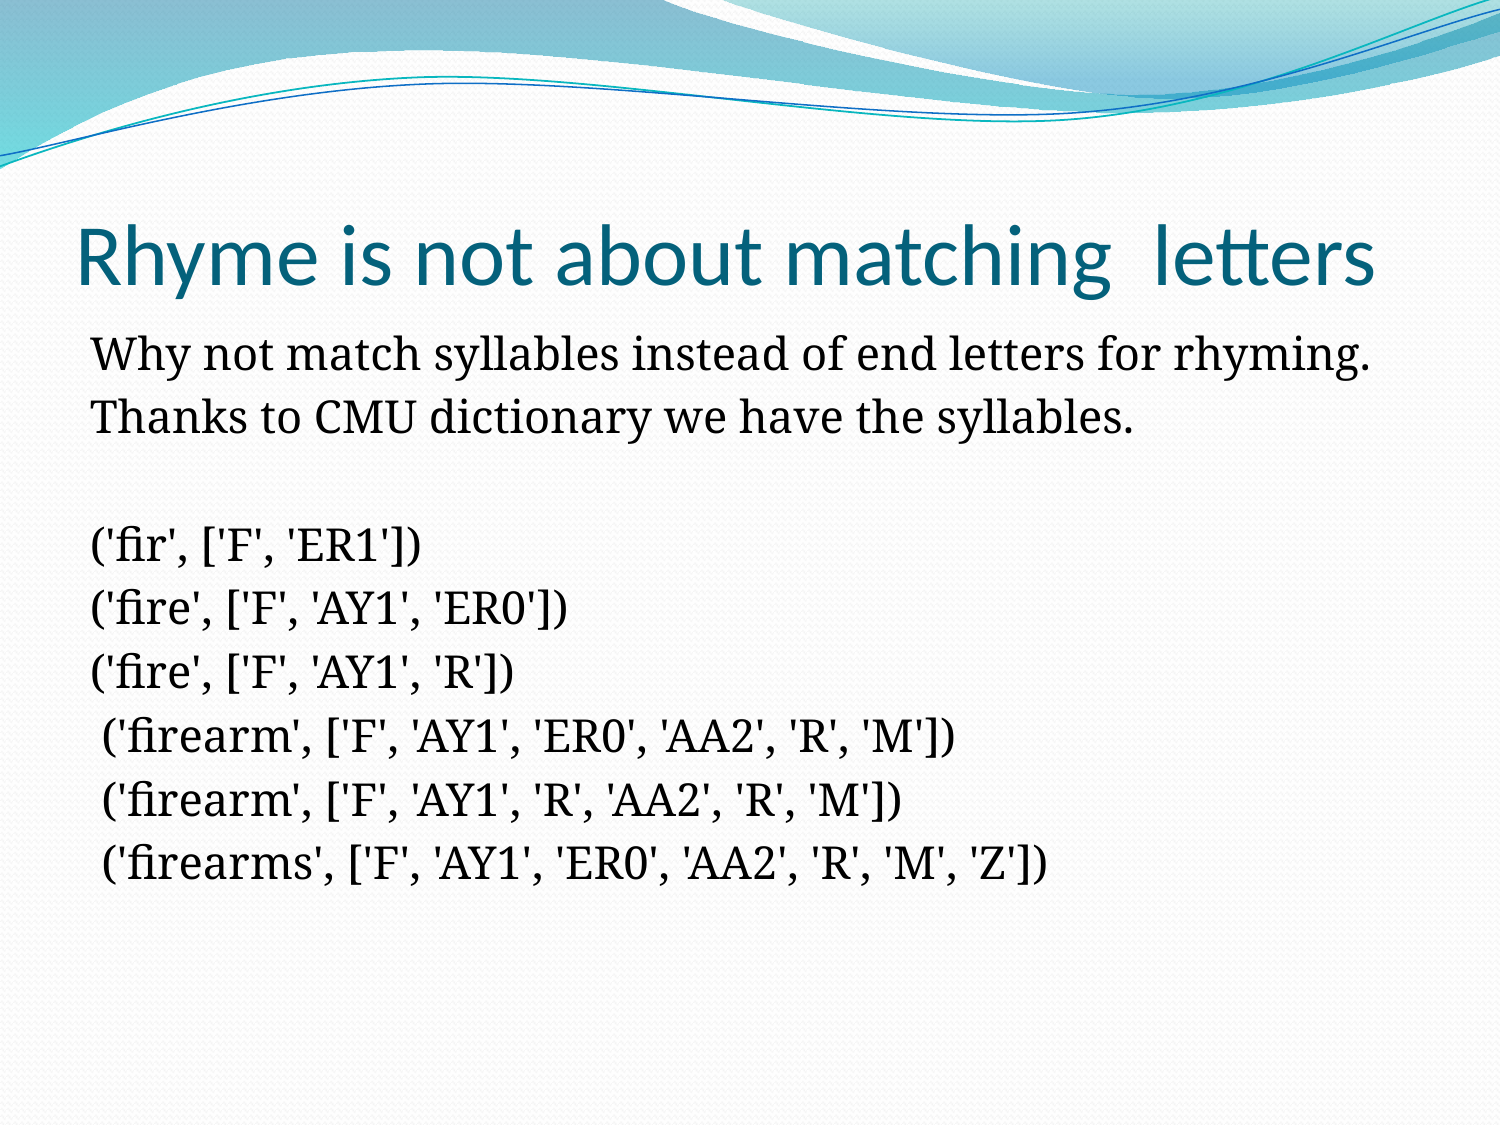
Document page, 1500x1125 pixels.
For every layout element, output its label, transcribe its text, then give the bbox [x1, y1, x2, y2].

list Why not match syllables instead of end letters for rhyming. Thanks to CMU dictionary we have the syllables. ('fir', ['F', 'ER1']) ('fire', ['F', 'AY1', 'ER0']) ('fire', ['F', 'AY1', 'R']) ('firearm', ['F', 'AY1', 'ER0', 'AA2', 'R', 'M']) ('firearm', ['F', 'AY1', 'R', 'AA2', 'R', 'M']) ('firearms', ['F', 'AY1', 'ER0', 'AA2', 'R', 'M', 'Z']) [75, 317, 1425, 1038]
title Rhyme is not about matching letters [75, 115, 1425, 303]
